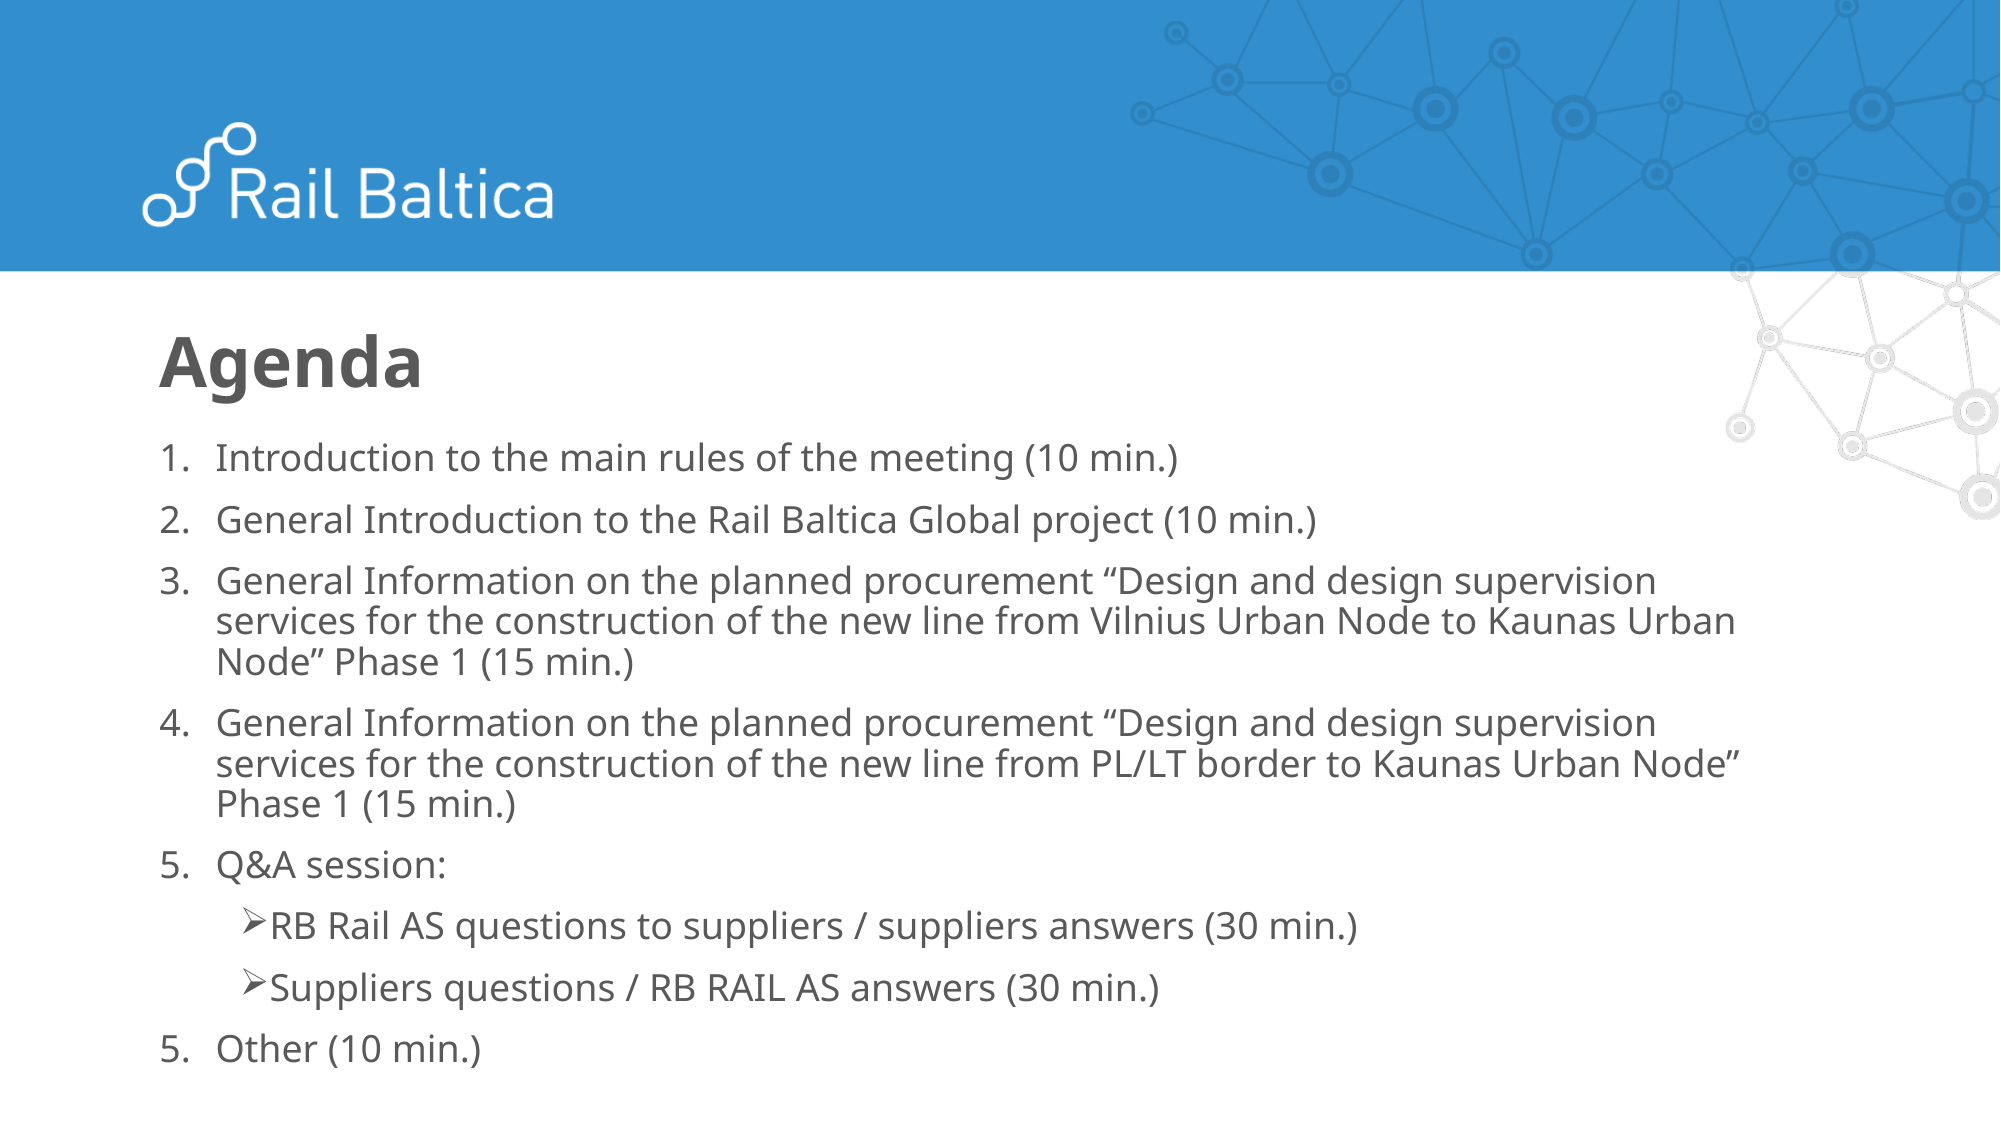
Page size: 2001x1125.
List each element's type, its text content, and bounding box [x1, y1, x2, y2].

list Introduction to the main rules of the meeting (10 min.) General Introduction to the Rail Baltica Global project (10 min.) General Information on the planned procurement “Design and design supervision services for the construction of the new line from Vilnius Urban Node to Kaunas Urban Node” Phase 1 (15 min.) General Information on the planned procurement “Design and design supervision services for the construction of the new line from PL/LT border to Kaunas Urban Node” Phase 1 (15 min.) Q&A session: RB Rail AS questions to suppliers / suppliers answers (30 min.) Suppliers questions / RB RAIL AS answers (30 min.) Other (10 min.) [144, 431, 1771, 1042]
list Agenda [144, 319, 1771, 408]
picture [0, 0, 2000, 1125]
